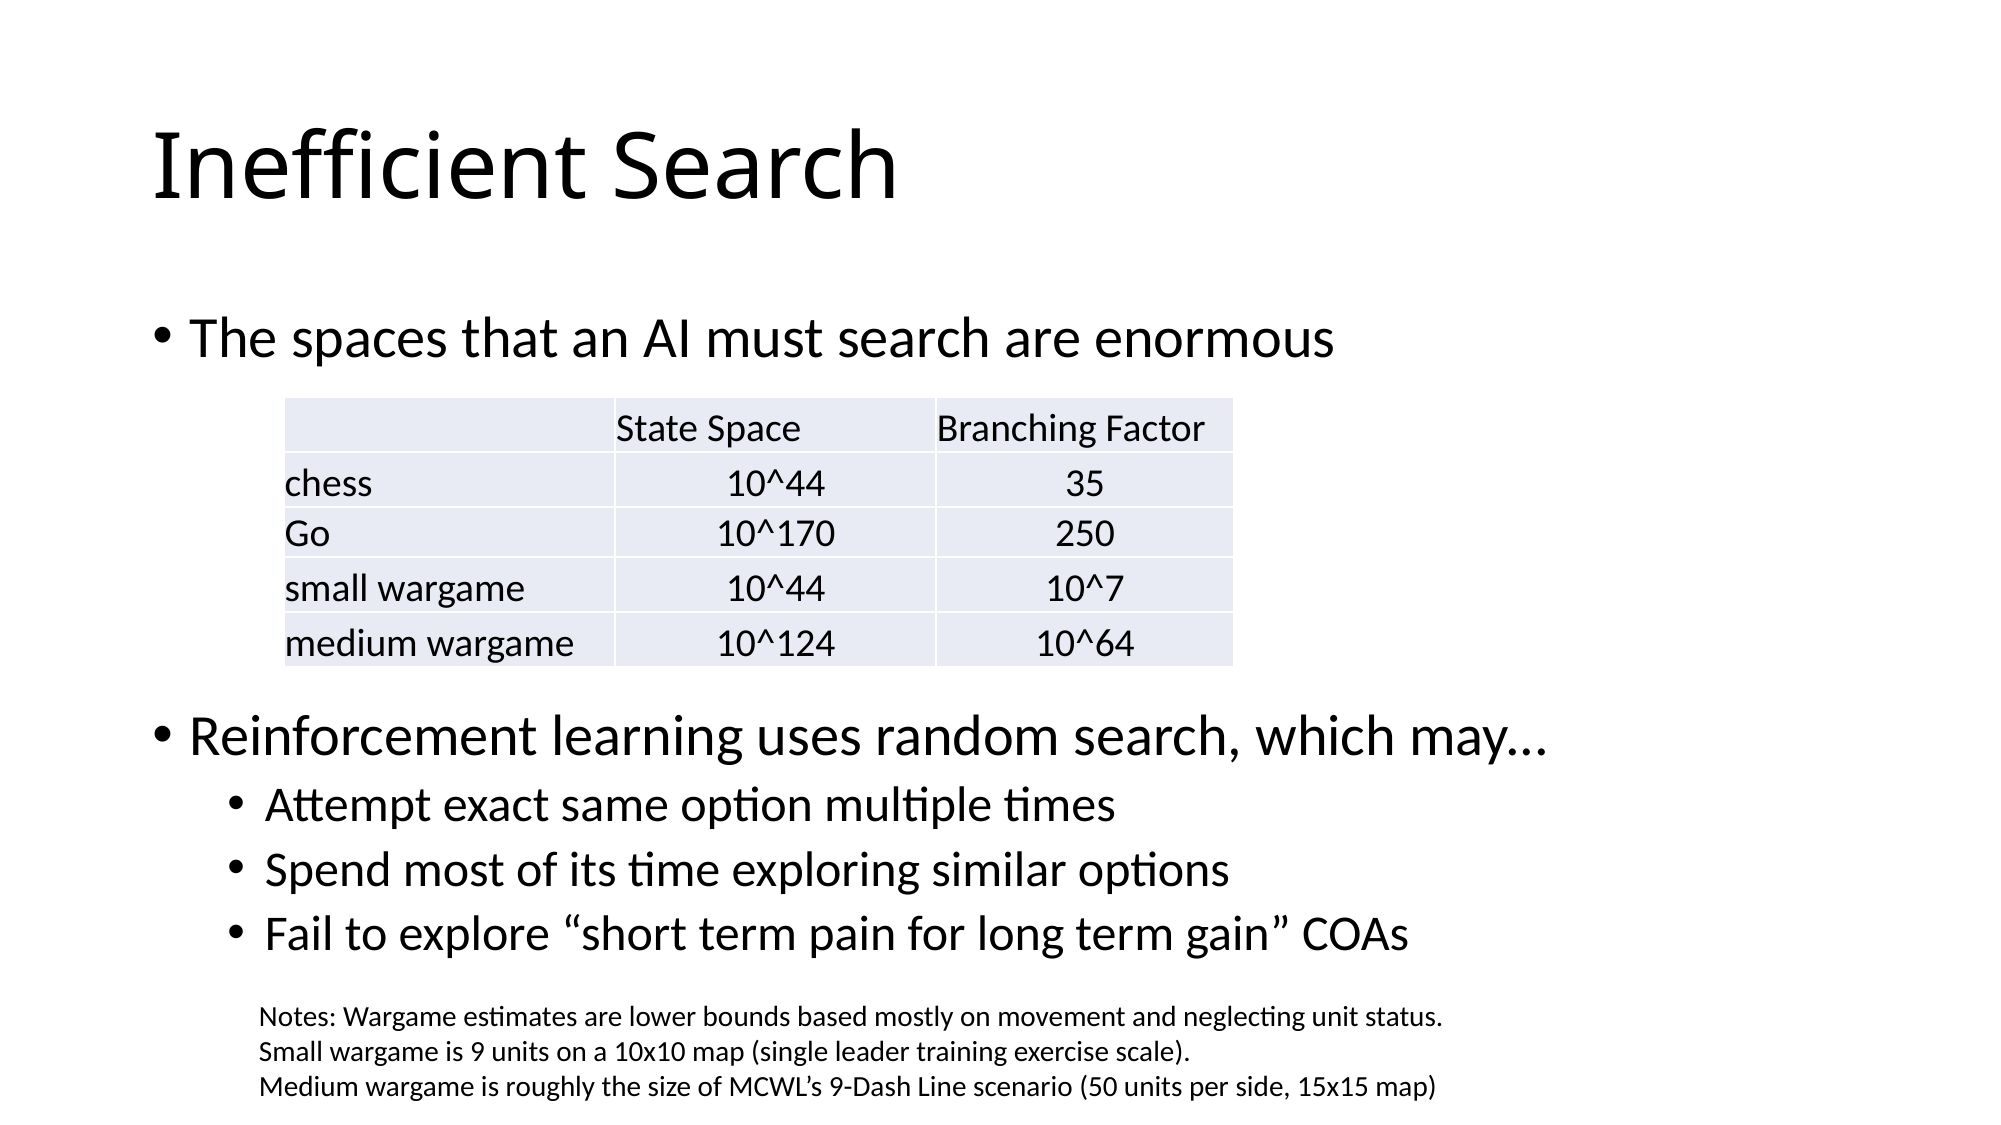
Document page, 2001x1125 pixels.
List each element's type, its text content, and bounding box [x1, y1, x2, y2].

table_cell 10^64 [937, 613, 1233, 666]
table_header Branching Factor [937, 398, 1233, 451]
table_cell 10^7 [937, 558, 1233, 611]
table_cell 10^44 [616, 558, 935, 611]
table_cell Go [285, 508, 614, 556]
table_header State Space [616, 398, 935, 451]
table_cell 250 [937, 508, 1233, 556]
table_cell 10^170 [616, 508, 935, 556]
list The spaces that an AI must search are enormous Reinforcement learning uses random search, which may... Attempt exact same option multiple times Spend most of its time exploring similar options Fail to explore “short term pain for long term gain” COAs [137, 299, 1863, 1014]
table_cell medium wargame [285, 613, 614, 666]
table_cell chess [285, 453, 614, 506]
table_cell 10^44 [616, 453, 935, 506]
text_box Notes: Wargame estimates are lower bounds based mostly on movement and neglecting unit status. Small wargame is 9 units on a 10x10 map (single leader training exercise scale). Medium wargame is roughly the size of MCWL’s 9-Dash Line scenario (50 units per side, 15x15 map) [244, 989, 1460, 1110]
table_cell small wargame [285, 558, 614, 611]
table_cell 10^124 [616, 613, 935, 666]
table_cell 35 [937, 453, 1233, 506]
table_header [285, 398, 614, 451]
title Inefficient Search [137, 59, 1863, 278]
